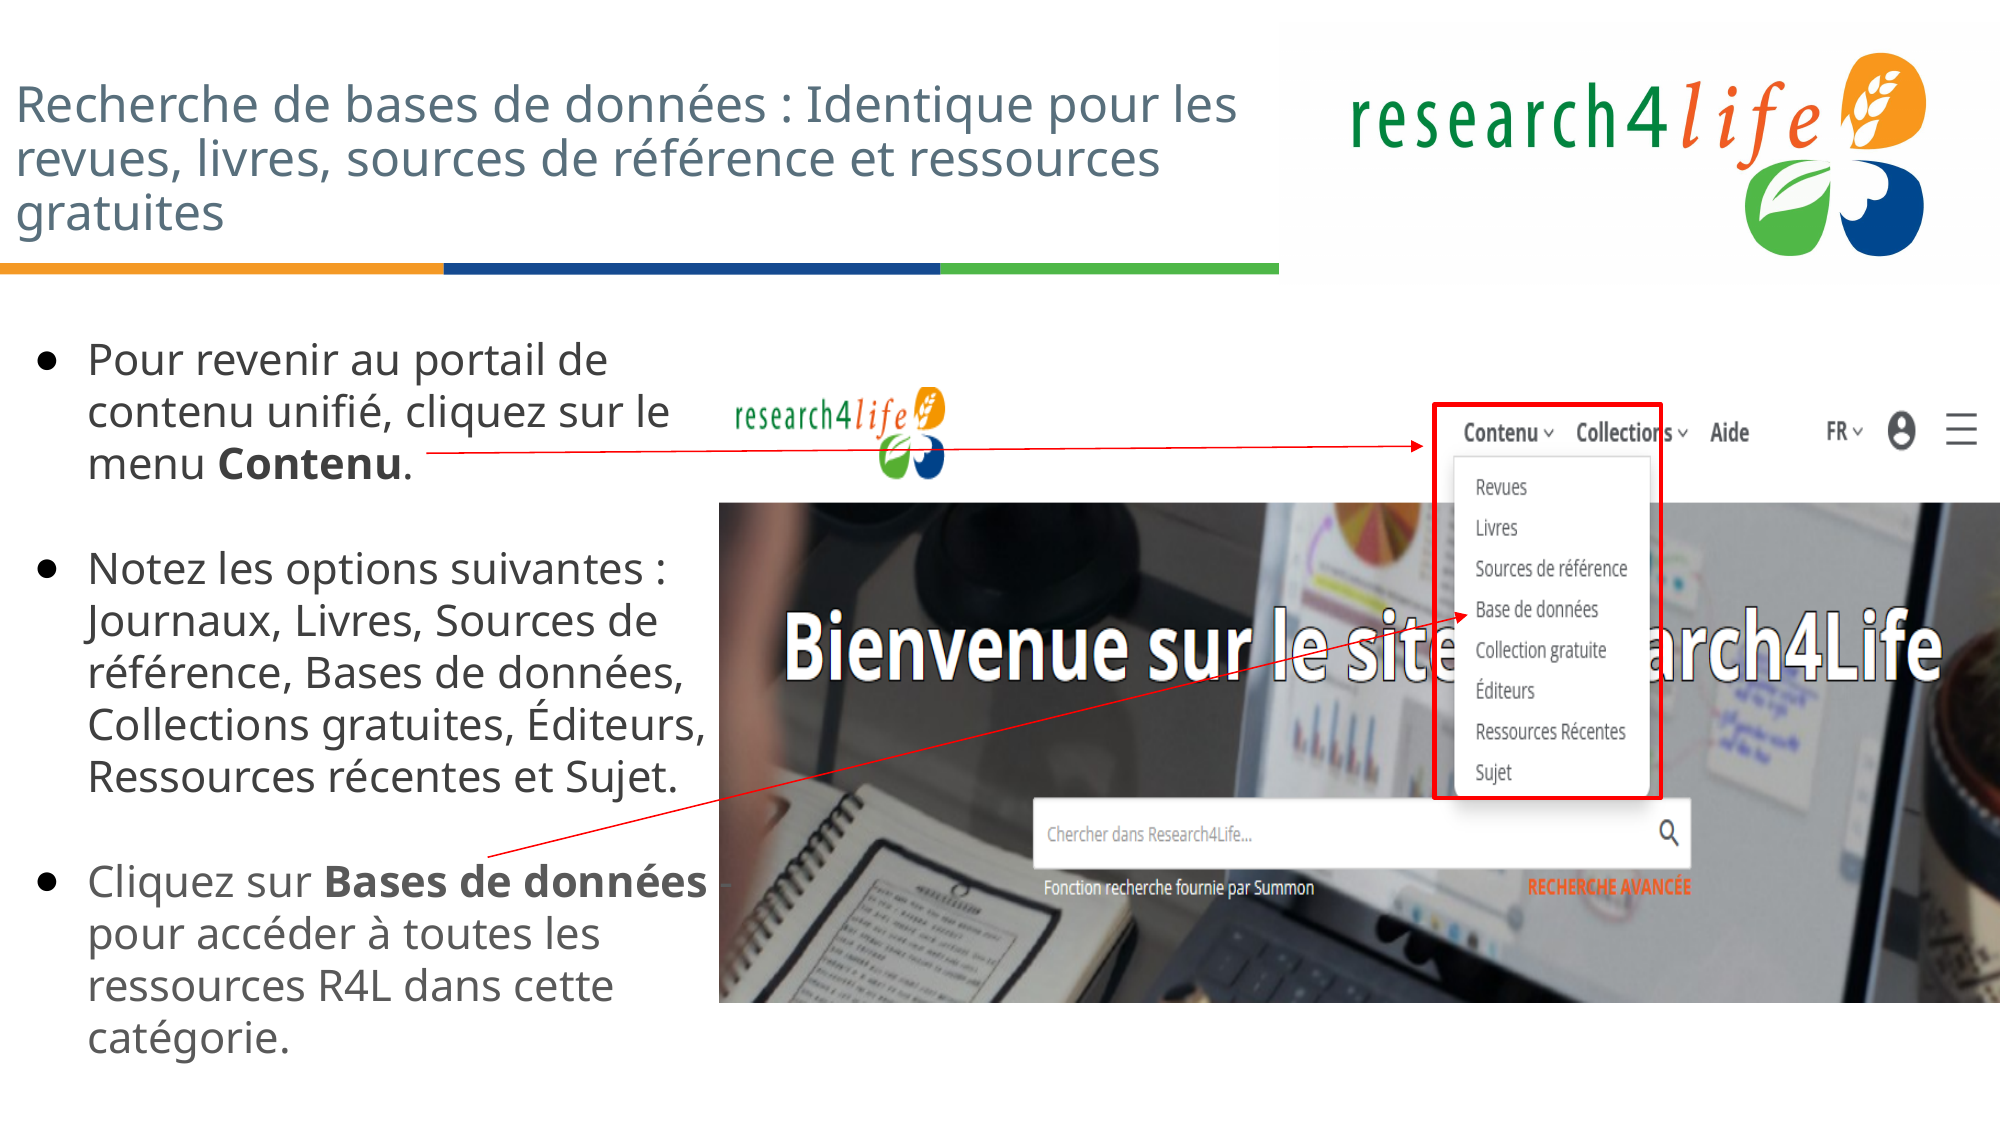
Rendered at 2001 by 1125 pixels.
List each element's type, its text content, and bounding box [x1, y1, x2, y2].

list Pour revenir au portail de contenu unifié, cliquez sur le menu Contenu. Notez les options suivantes : Journaux, Livres, Sources de référence, Bases de données, Collections gratuites, Éditeurs, Ressources récentes et Sujet. Cliquez sur Bases de données - pour accéder à toutes les ressources R4L dans cette catégorie. [18, 267, 749, 1082]
picture [718, 387, 2000, 1003]
picture [1279, 22, 2000, 285]
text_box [426, 446, 1424, 454]
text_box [487, 614, 1469, 858]
title Recherche de bases de données : Identique pour les revues, livres, sources de référence et ressources gratuites [0, 71, 1314, 250]
